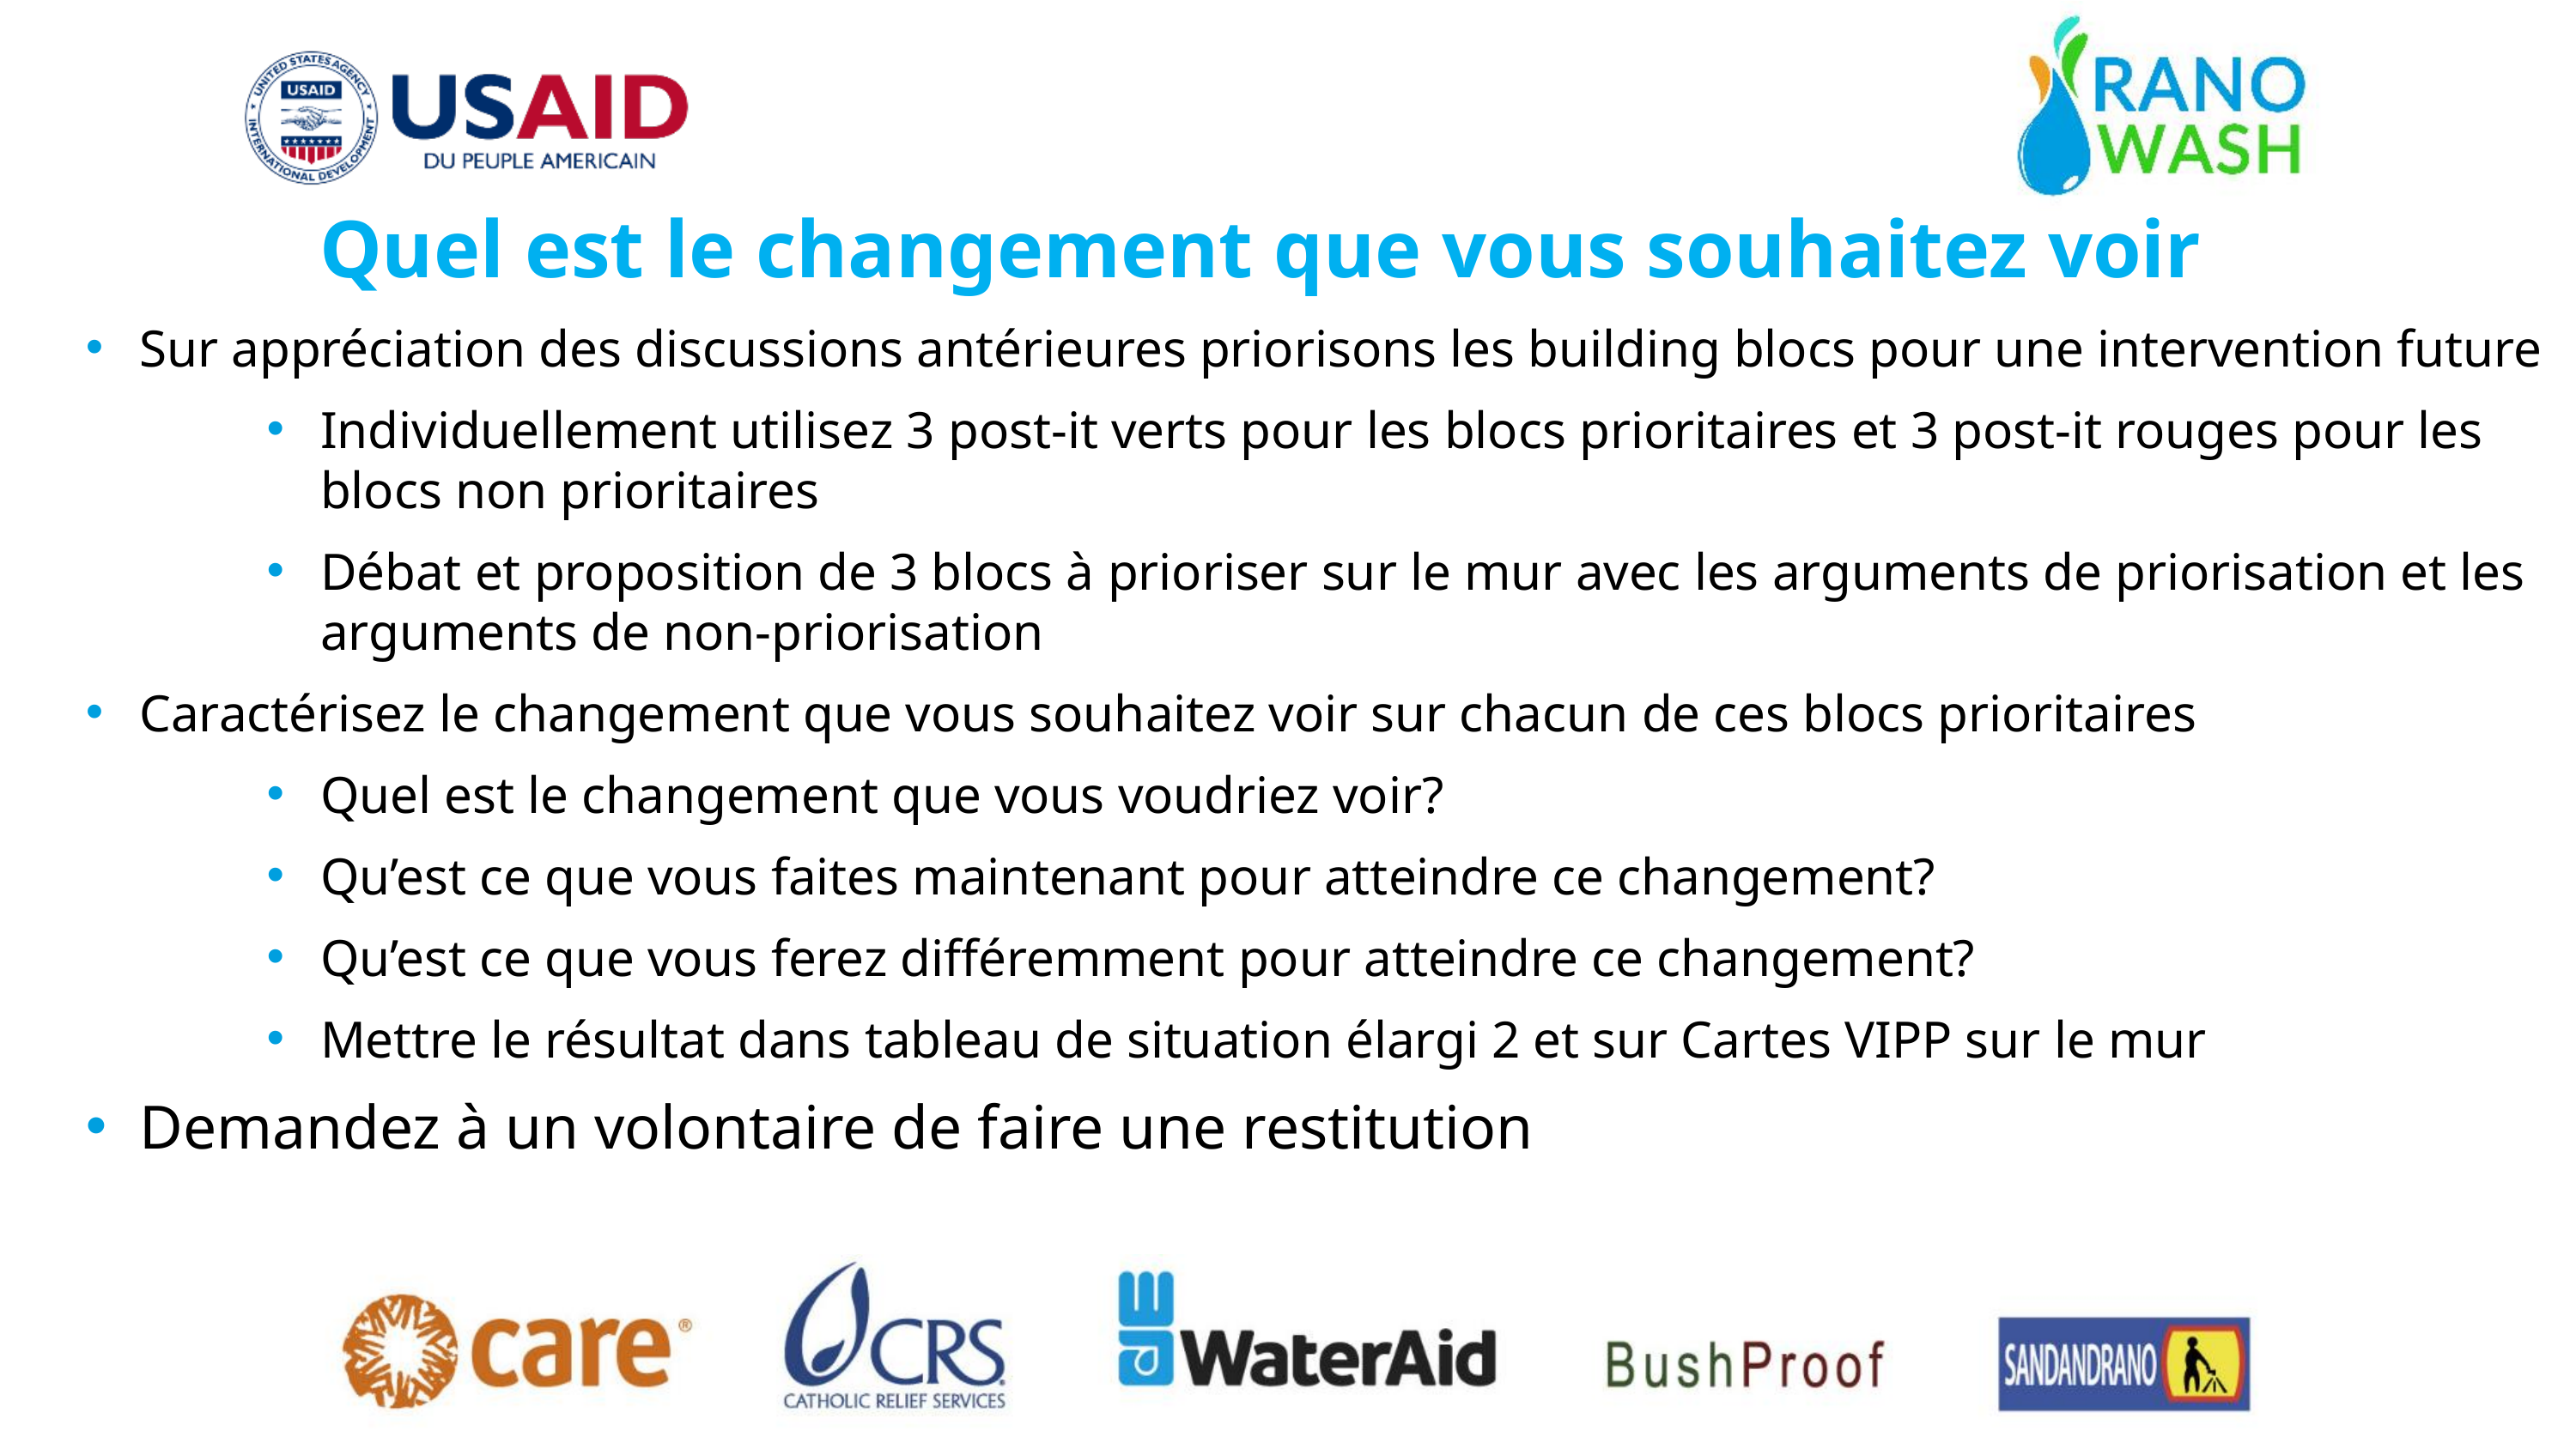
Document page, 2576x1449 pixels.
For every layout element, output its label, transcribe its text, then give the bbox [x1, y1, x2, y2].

picture [182, 11, 751, 233]
picture [283, 1254, 2310, 1449]
text_box Sur appréciation des discussions antérieures priorisons les building blocs pour une intervention future Individuellement utilisez 3 post-it verts pour les blocs prioritaires et 3 post-it rouges pour les blocs non prioritaires Débat et proposition de 3 blocs à prioriser sur le mur avec les arguments de priorisation et les arguments de non-priorisation Caractérisez le changement que vous souhaitez voir sur chacun de ces blocs prioritaires Quel est le changement que vous voudriez voir? Qu’est ce que vous faites maintenant pour atteindre ce changement? Qu’est ce que vous ferez différemment pour atteindre ce changement? Mettre le résultat dans tableau de situation élargi 2 et sur Cartes VIPP sur le mur Demandez à un volontaire de faire une restitution [85, 316, 2544, 1255]
picture [1974, 1, 2348, 212]
text_box Quel est le changement que vous souhaitez voir [64, 192, 2458, 403]
